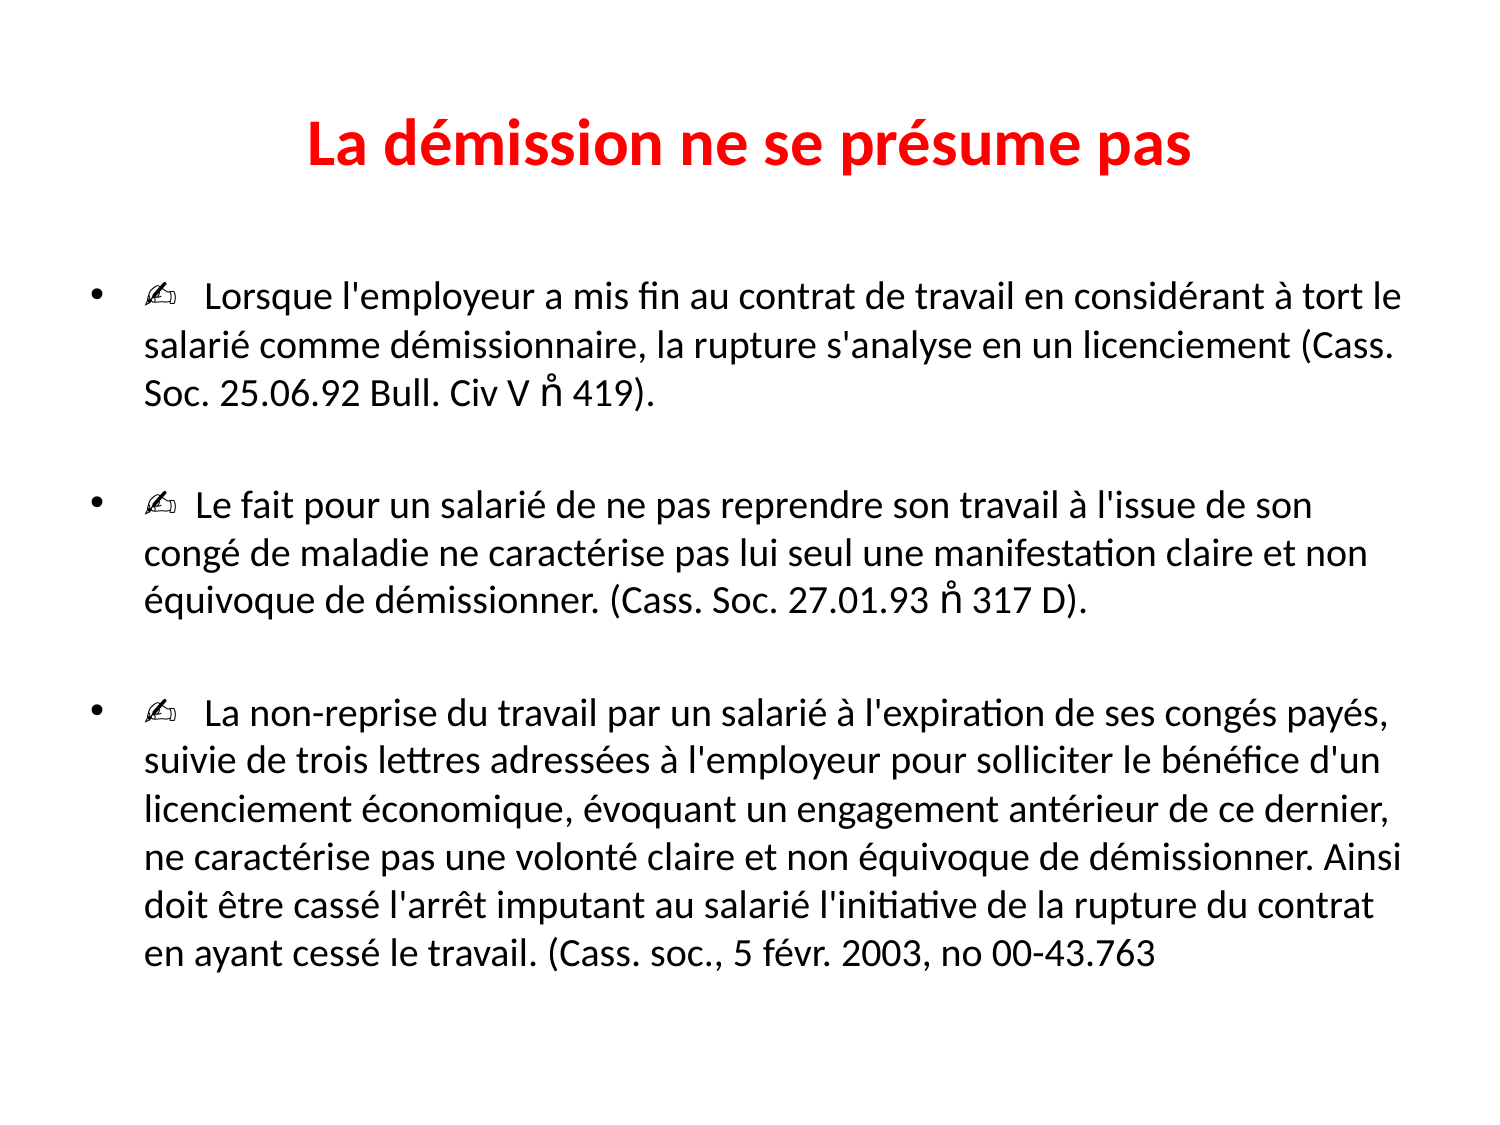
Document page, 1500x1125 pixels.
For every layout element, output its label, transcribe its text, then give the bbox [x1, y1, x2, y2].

title La démission ne se présume pas [75, 45, 1425, 233]
list ✍ Lorsque l'employeur a mis fin au contrat de travail en considérant à tort le salarié comme démissionnaire, la rupture s'analyse en un licenciement (Cass. Soc. 25.06.92 Bull. Civ V n̊ 419). ✍ Le fait pour un salarié de ne pas reprendre son travail à l'issue de son congé de maladie ne caractérise pas lui seul une manifestation claire et non équivoque de démissionner. (Cass. Soc. 27.01.93 n̊ 317 D). ✍ La non-reprise du travail par un salarié à l'expiration de ses congés payés, suivie de trois lettres adressées à l'employeur pour solliciter le bénéfice d'un licenciement économique, évoquant un engagement antérieur de ce dernier, ne caractérise pas une volonté claire et non équivoque de démissionner. Ainsi doit être cassé l'arrêt imputant au salarié l'initiative de la rupture du contrat en ayant cessé le travail. (Cass. soc., 5 févr. 2003, no 00-43.763 [75, 262, 1425, 1005]
